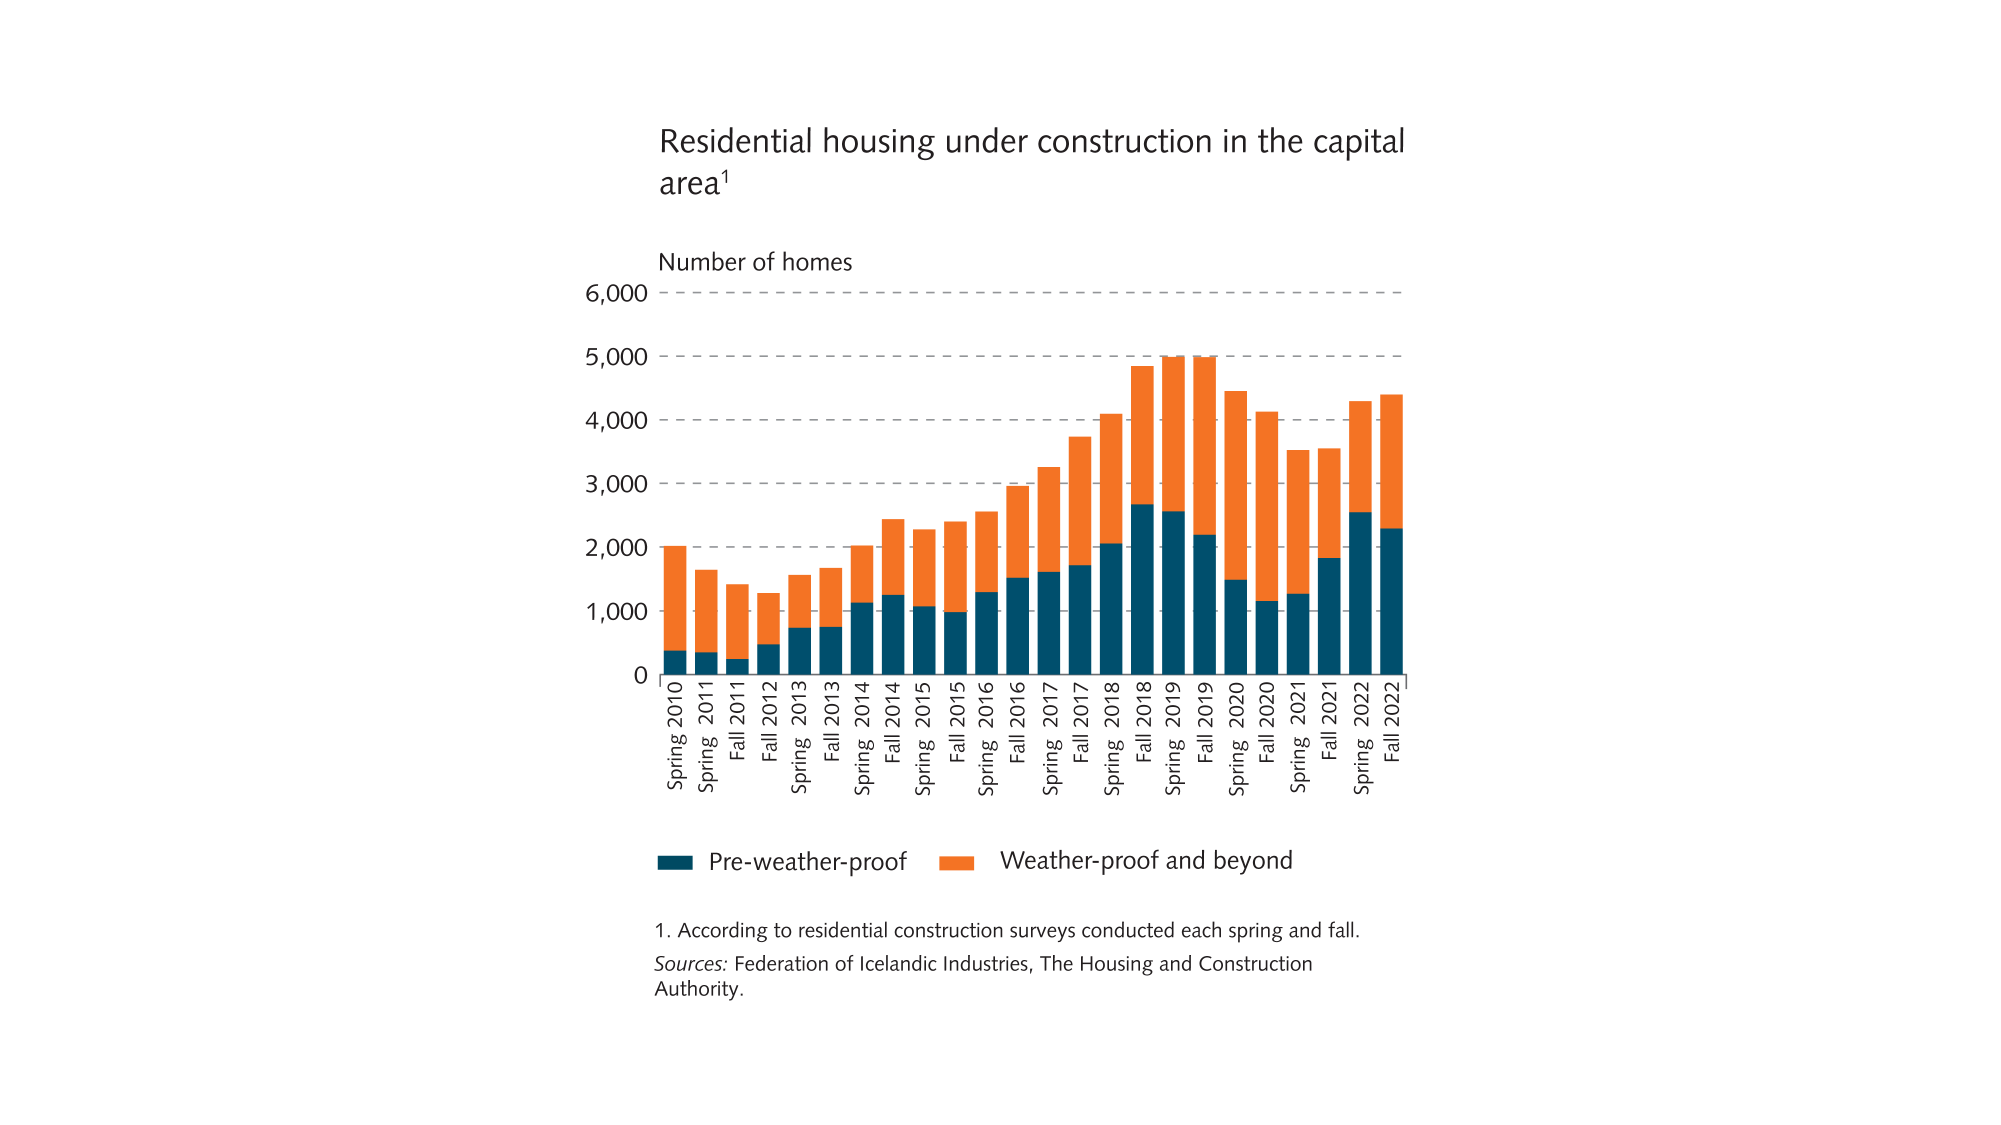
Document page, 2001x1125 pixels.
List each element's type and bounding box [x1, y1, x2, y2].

picture [584, 124, 1415, 1001]
